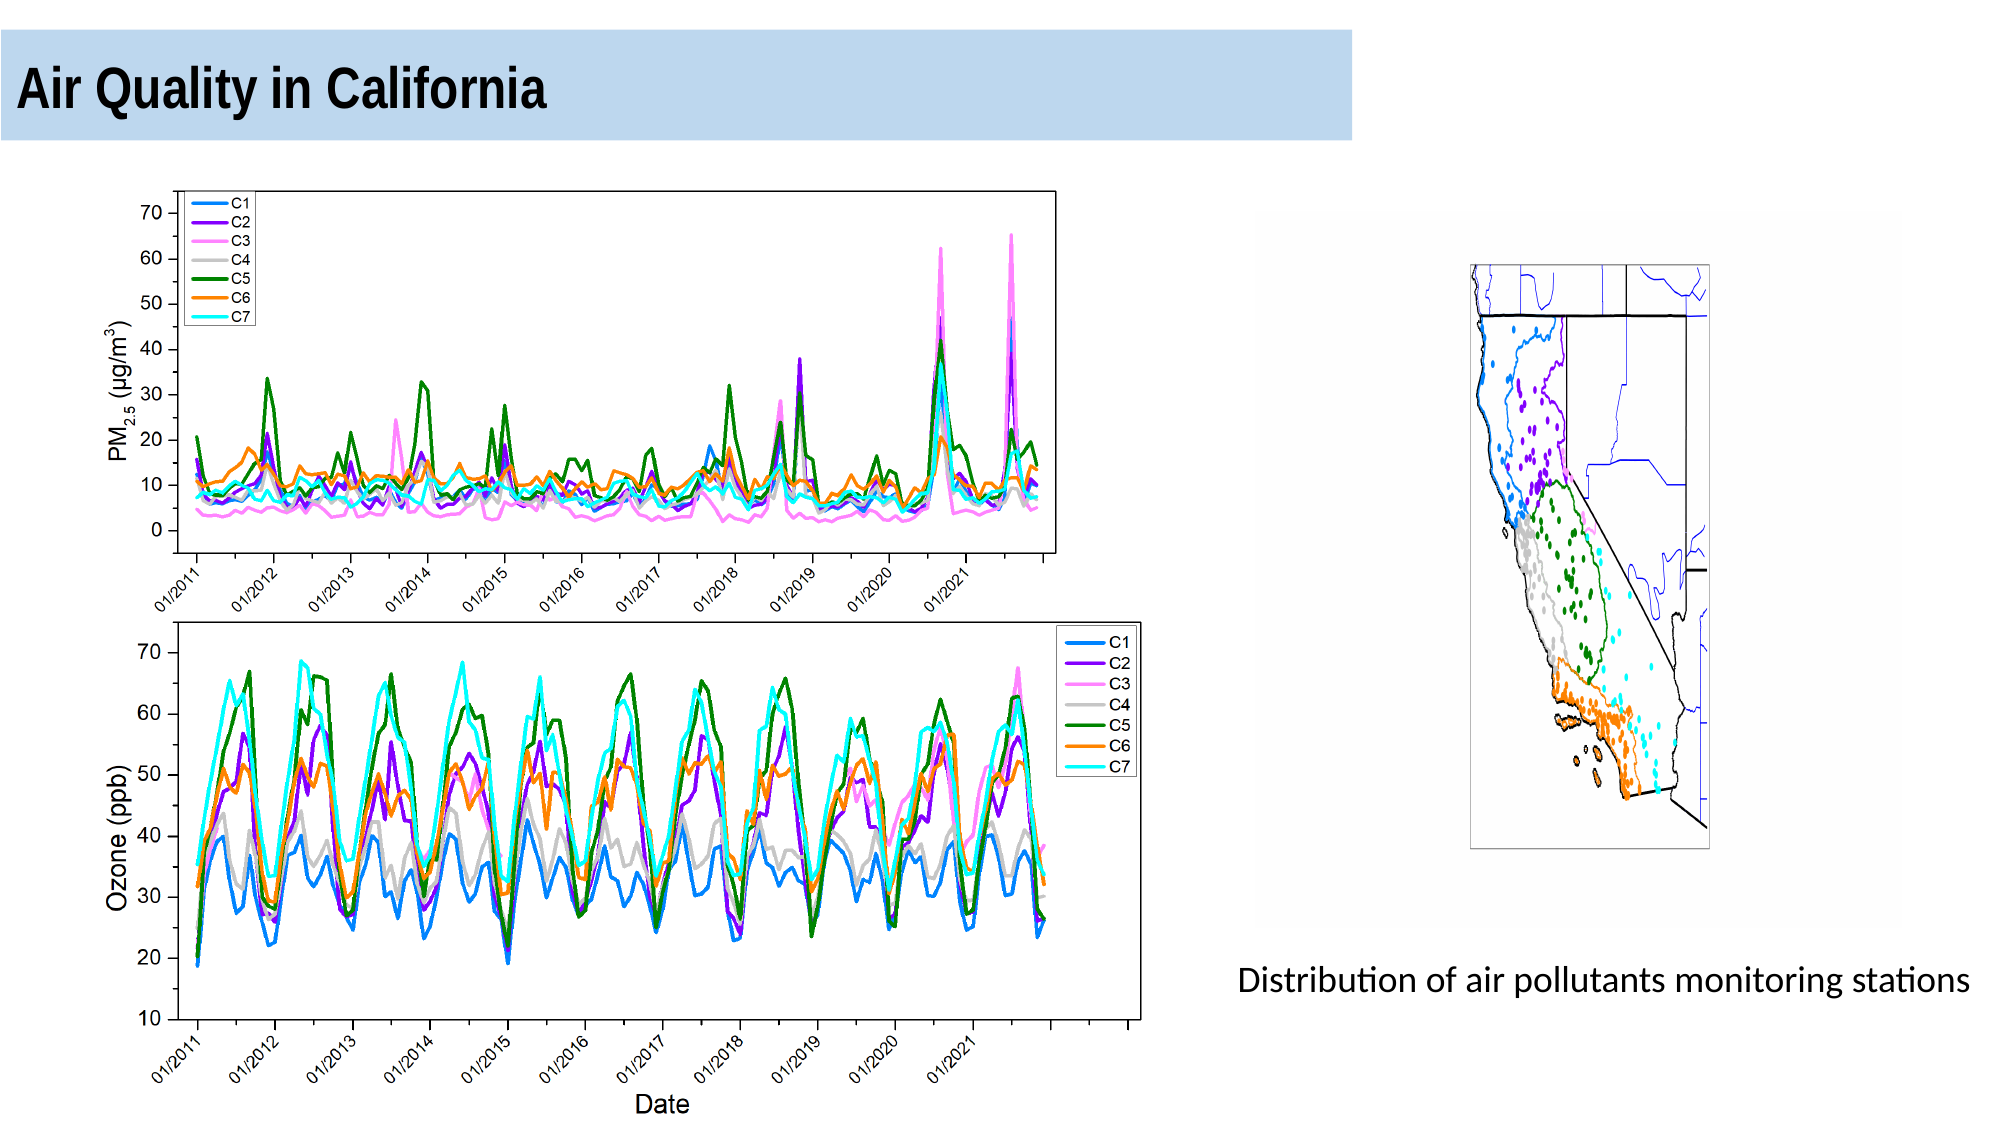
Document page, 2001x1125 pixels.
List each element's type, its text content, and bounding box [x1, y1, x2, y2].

text_box Air Quality in California [0, 28, 1353, 141]
text_box Distribution of air pollutants monitoring stations [1222, 947, 1987, 1008]
picture [98, 188, 1143, 1122]
picture [1255, 211, 1902, 928]
